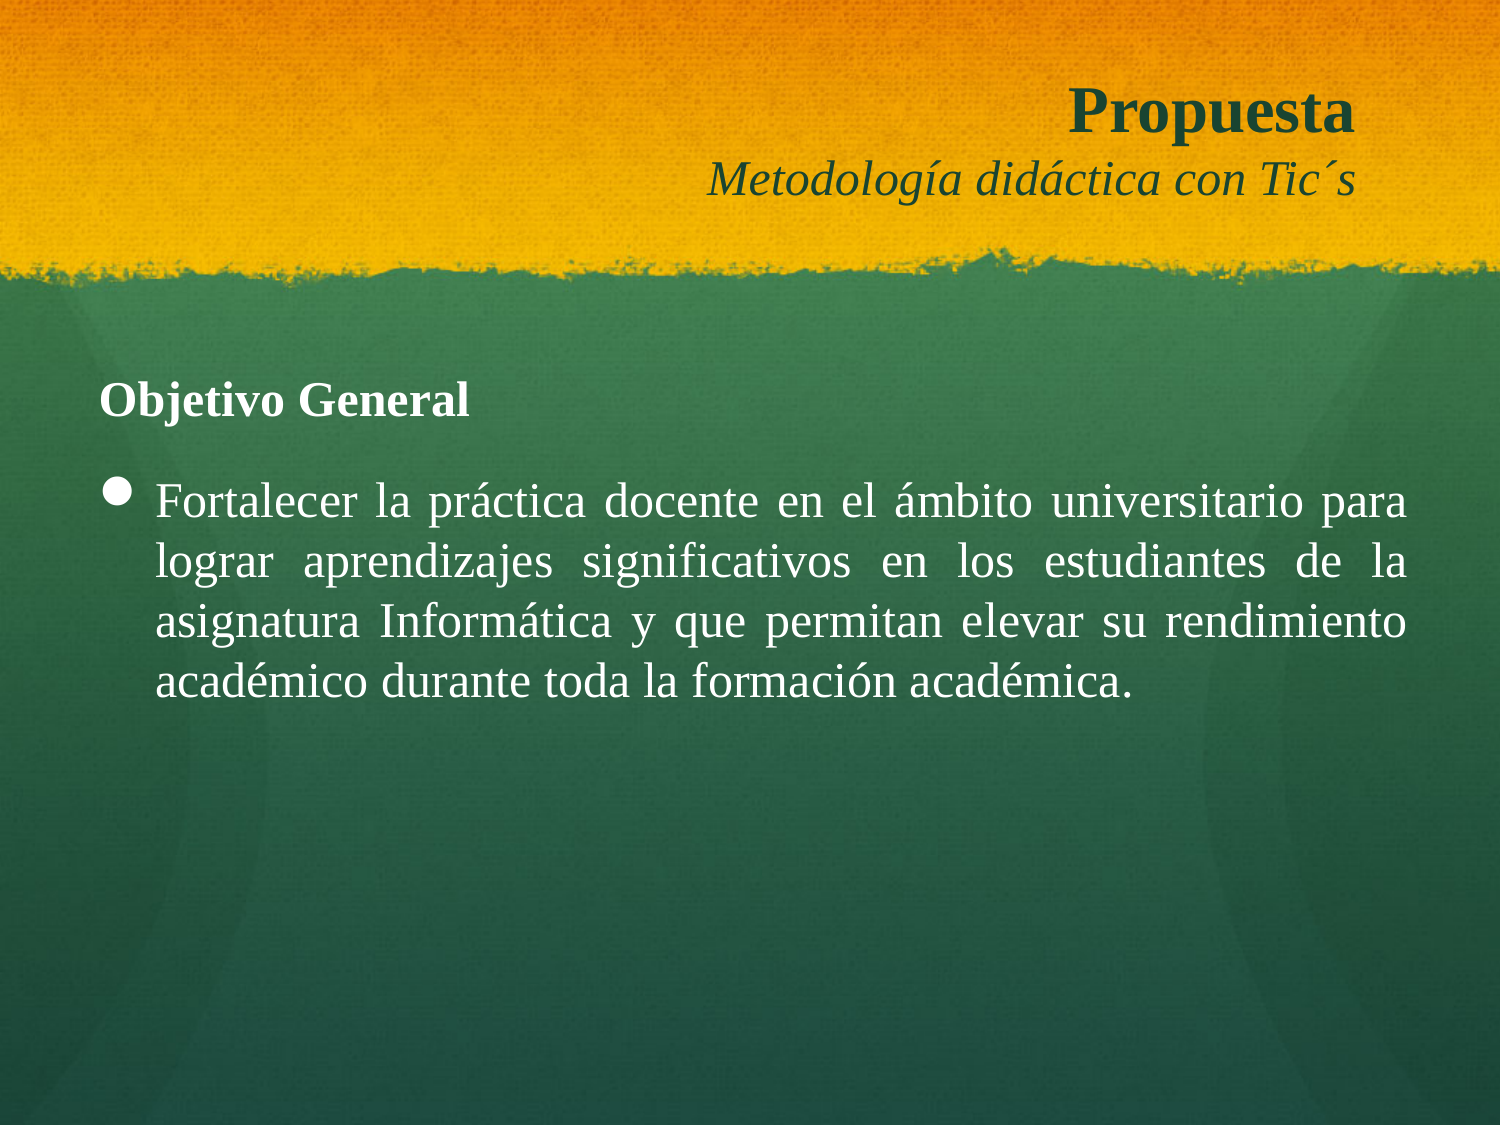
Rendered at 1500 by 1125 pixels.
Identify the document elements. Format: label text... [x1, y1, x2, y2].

title Propuesta Metodología didáctica con Tic´s [229, 73, 1372, 199]
list Objetivo General Fortalecer la práctica docente en el ámbito universitario para lograr aprendizajes significativos en los estudiantes de la asignatura Informática y que permitan elevar su rendimiento académico durante toda la formación académica. [83, 358, 1424, 941]
picture [0, 0, 1500, 1125]
